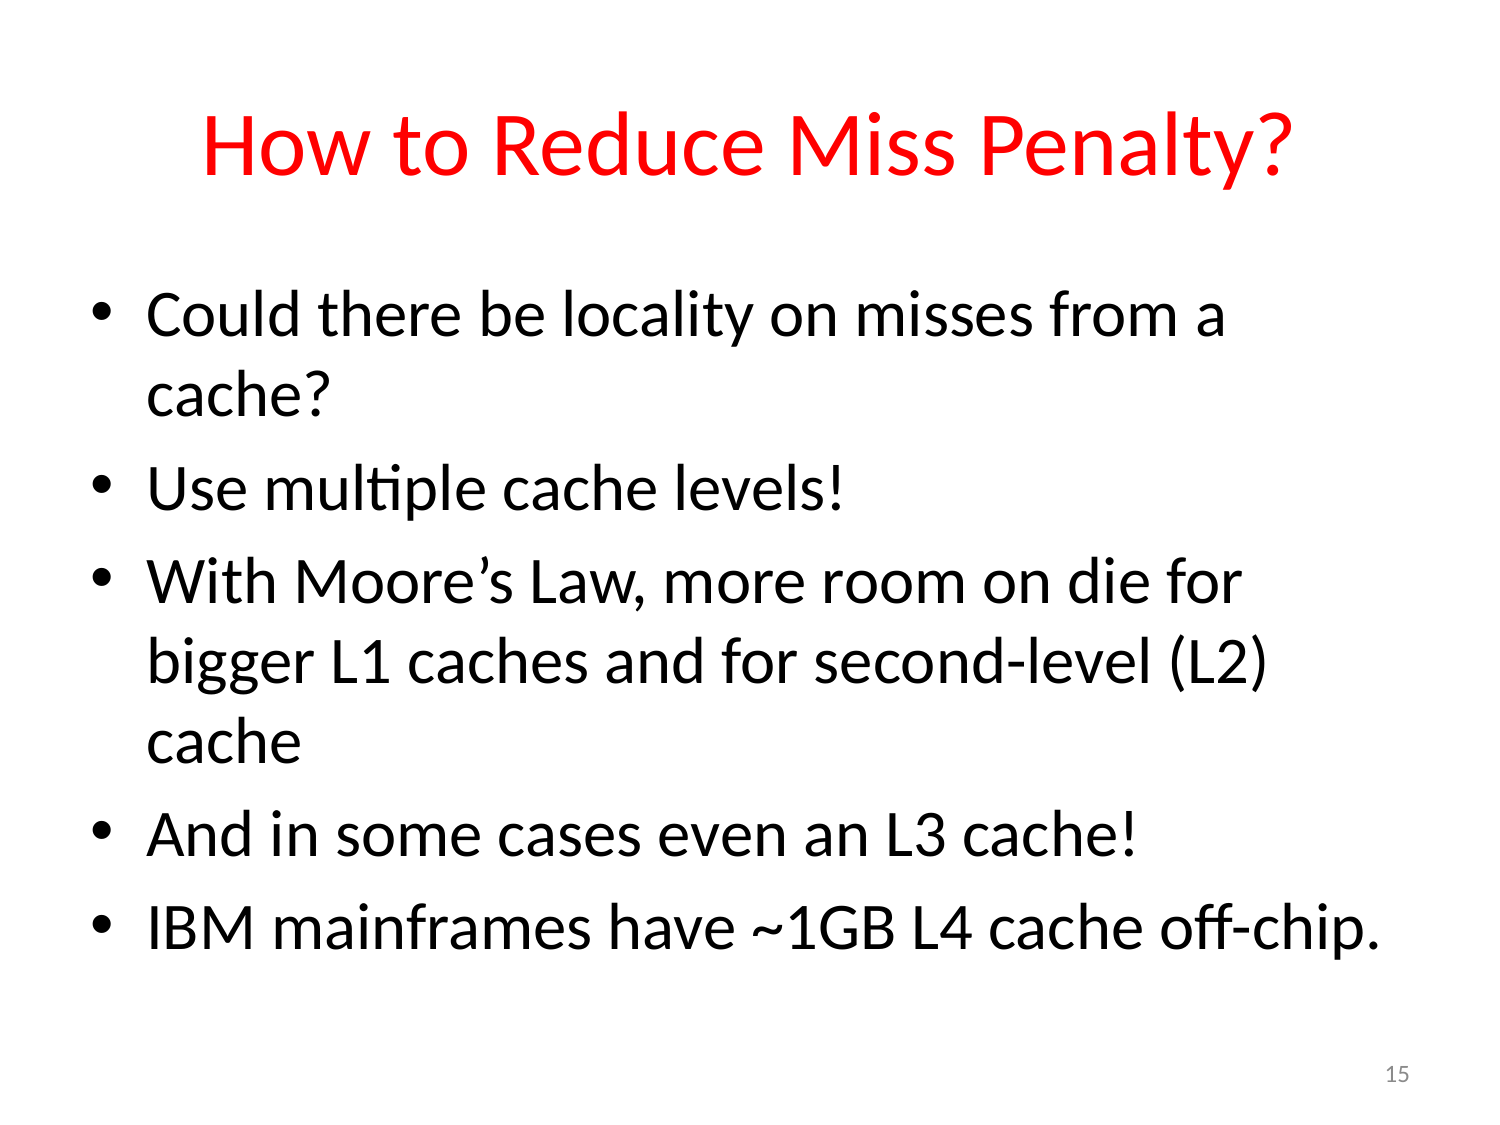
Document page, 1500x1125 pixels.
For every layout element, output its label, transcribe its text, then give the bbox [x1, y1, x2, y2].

slide_number 15 [1074, 1042, 1425, 1103]
title How to Reduce Miss Penalty? [75, 45, 1425, 233]
list Could there be locality on misses from a cache? Use multiple cache levels! With Moore’s Law, more room on die for bigger L1 caches and for second-level (L2) cache And in some cases even an L3 cache! IBM mainframes have ~1GB L4 cache off-chip. [75, 262, 1425, 1005]
